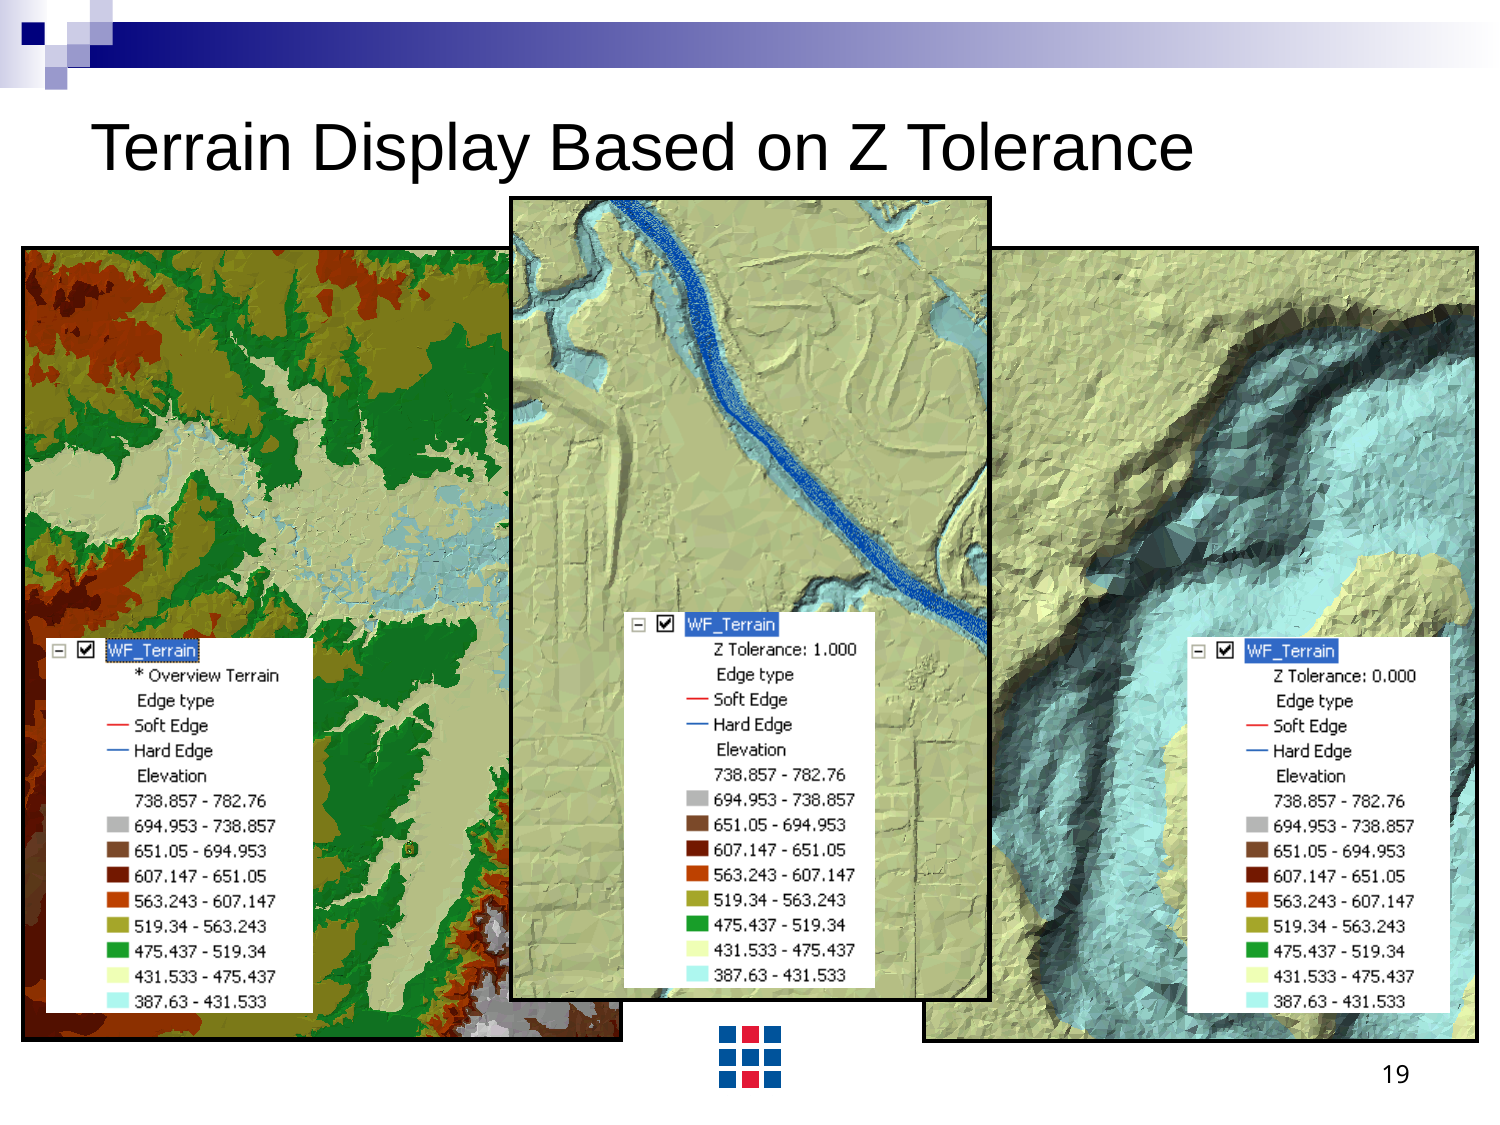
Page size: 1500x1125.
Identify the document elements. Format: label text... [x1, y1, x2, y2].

slide_number 19 [1074, 1048, 1426, 1101]
title Terrain Display Based on Z Tolerance [74, 74, 1426, 213]
picture [24, 199, 1476, 1040]
